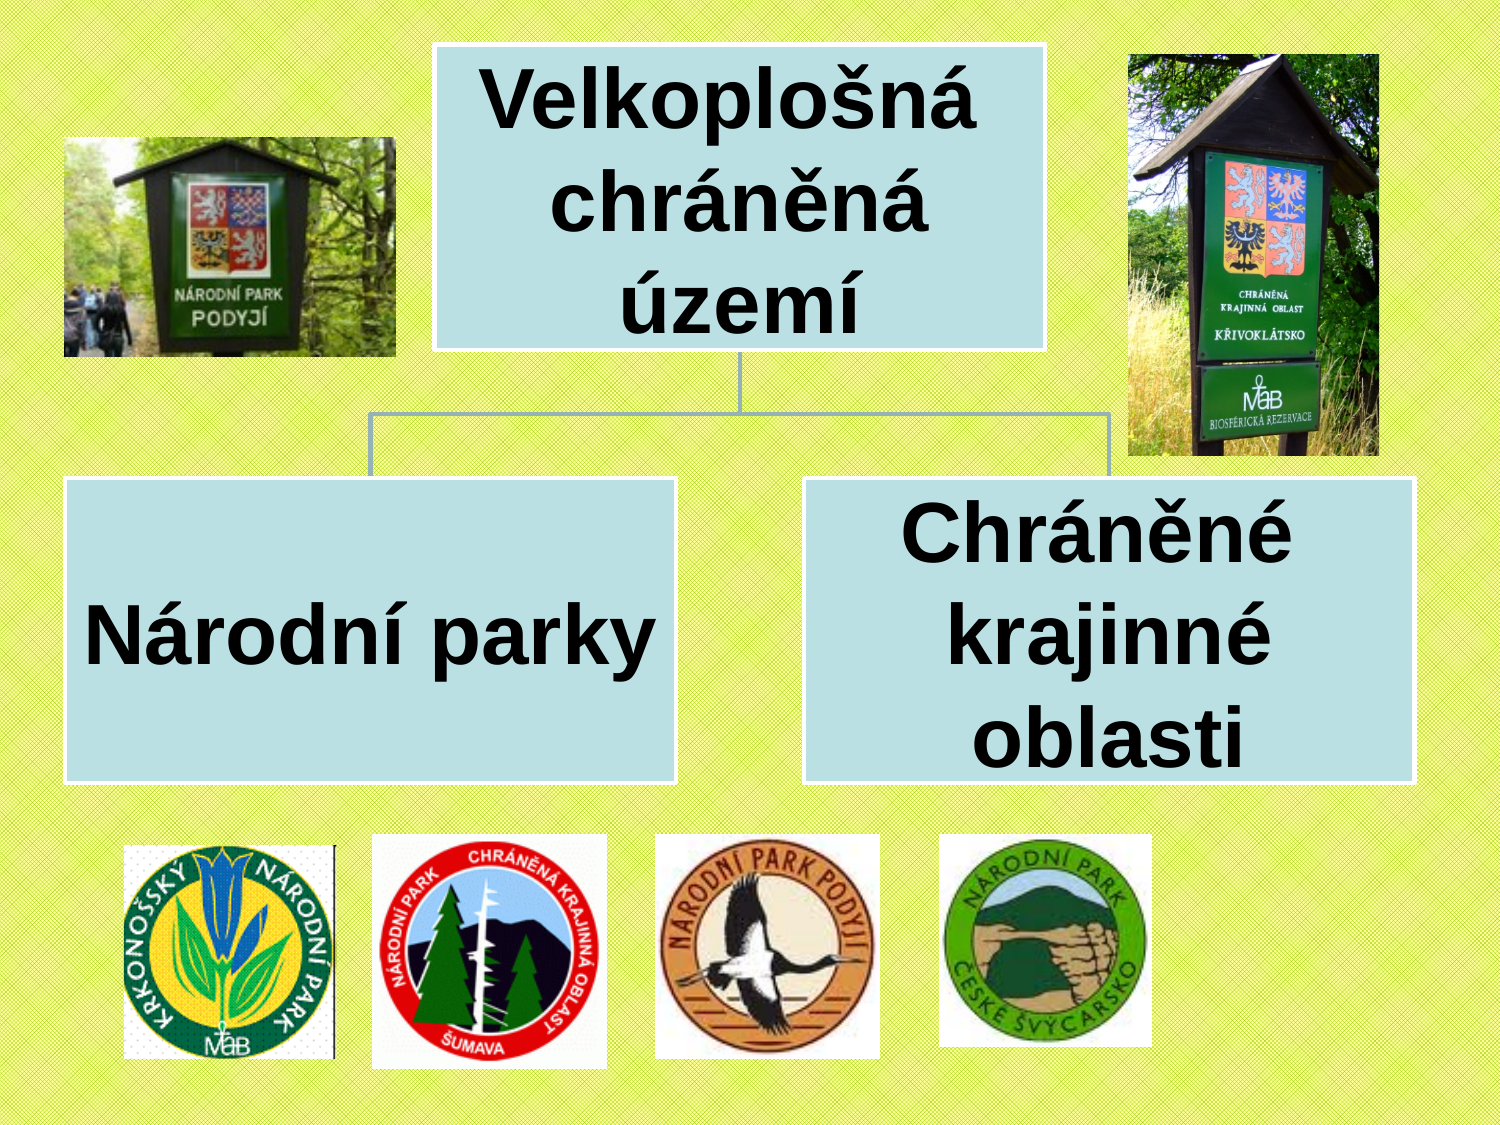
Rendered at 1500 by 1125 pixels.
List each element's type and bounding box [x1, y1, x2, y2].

picture [1127, 54, 1380, 457]
picture [371, 833, 607, 1069]
text_box [64, 42, 1415, 786]
picture [938, 833, 1152, 1047]
picture [655, 833, 881, 1059]
picture [123, 845, 337, 1059]
picture [64, 136, 396, 358]
